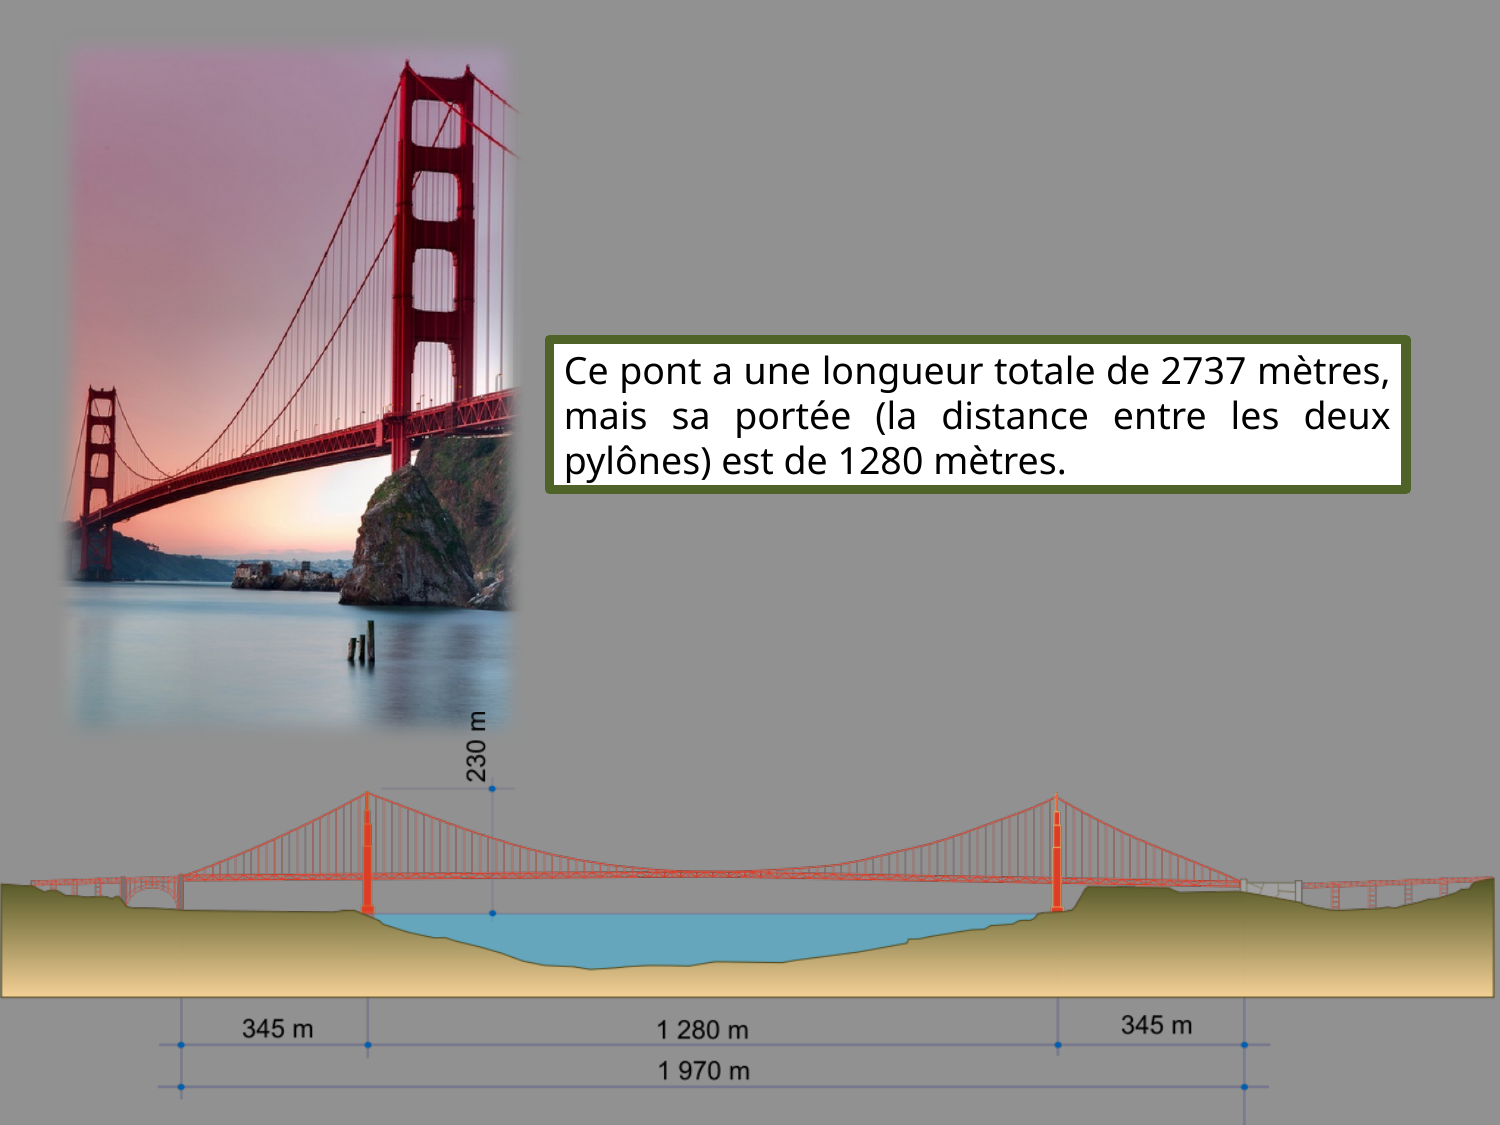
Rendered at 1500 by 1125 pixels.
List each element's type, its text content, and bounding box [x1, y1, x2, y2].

text_box Ce pont a une longueur totale de 2737 mètres, mais sa portée (la distance entre les deux pylônes) est de 1280 mètres. [547, 337, 1408, 491]
picture [0, 30, 1495, 1125]
